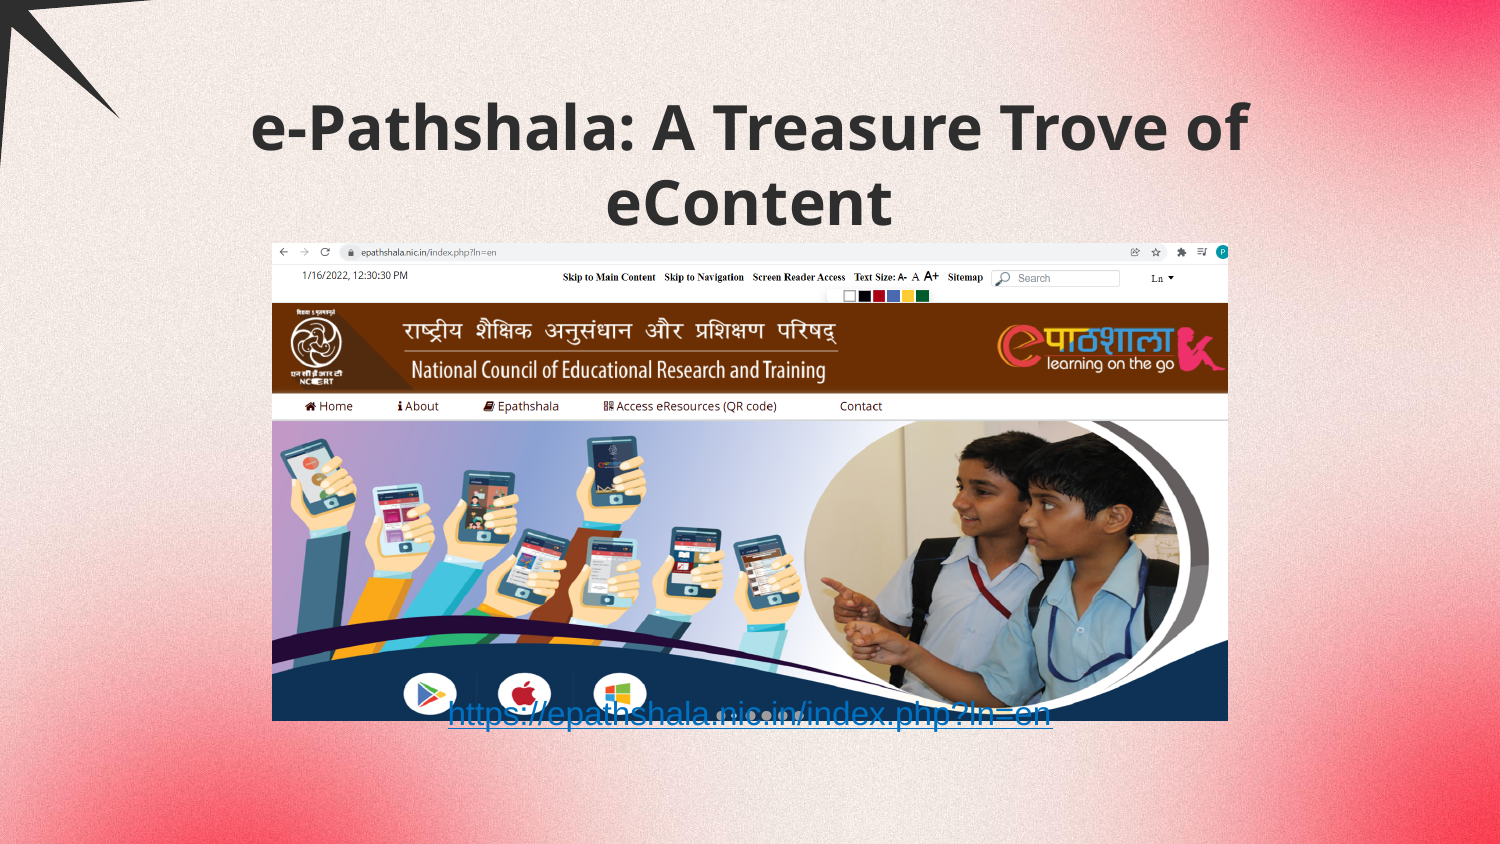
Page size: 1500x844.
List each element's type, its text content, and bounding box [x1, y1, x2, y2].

picture [0, 0, 1500, 844]
title e-Pathshala: A Treasure Trove of eContent [116, 72, 1383, 167]
text_box https://epathshala.nic.in/index.php?ln=en [202, 684, 1298, 775]
